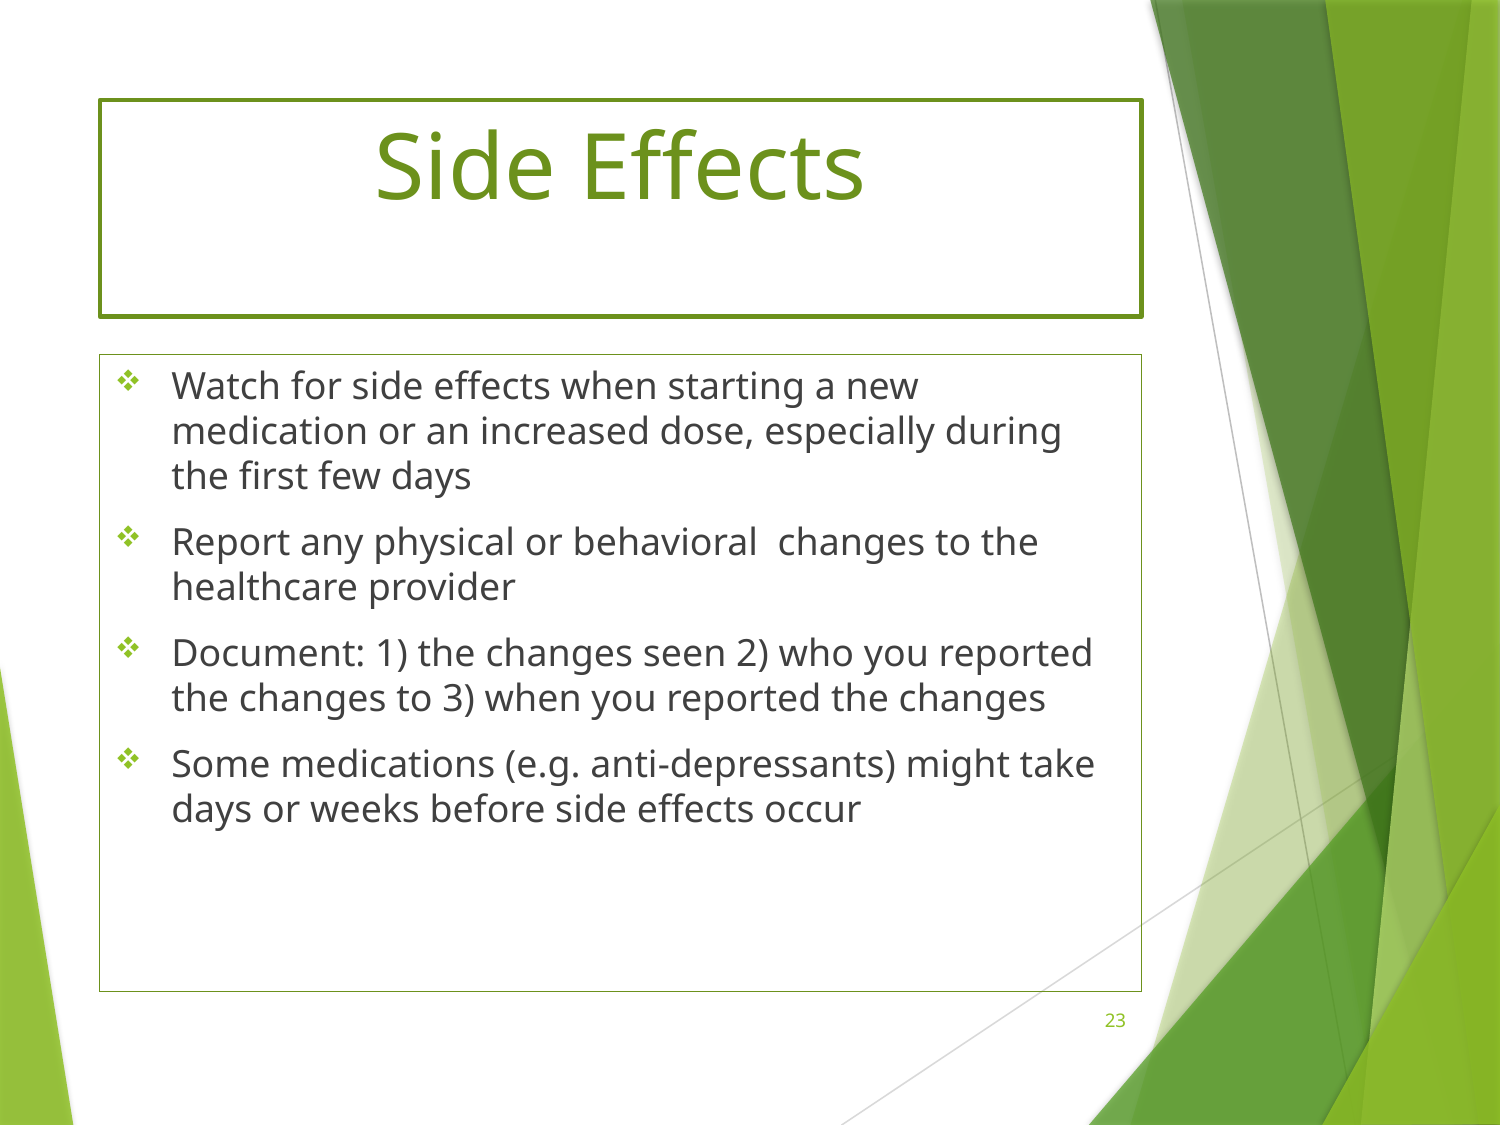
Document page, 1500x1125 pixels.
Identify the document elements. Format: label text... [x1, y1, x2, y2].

list Watch for side effects when starting a new medication or an increased dose, especially during the first few days Report any physical or behavioral changes to the healthcare provider Document: 1) the changes seen 2) who you reported the changes to 3) when you reported the changes Some medications (e.g. anti-depressants) might take days or weeks before side effects occur [99, 354, 1142, 992]
slide_number 23 [1057, 991, 1142, 1051]
title Side Effects [99, 99, 1142, 317]
